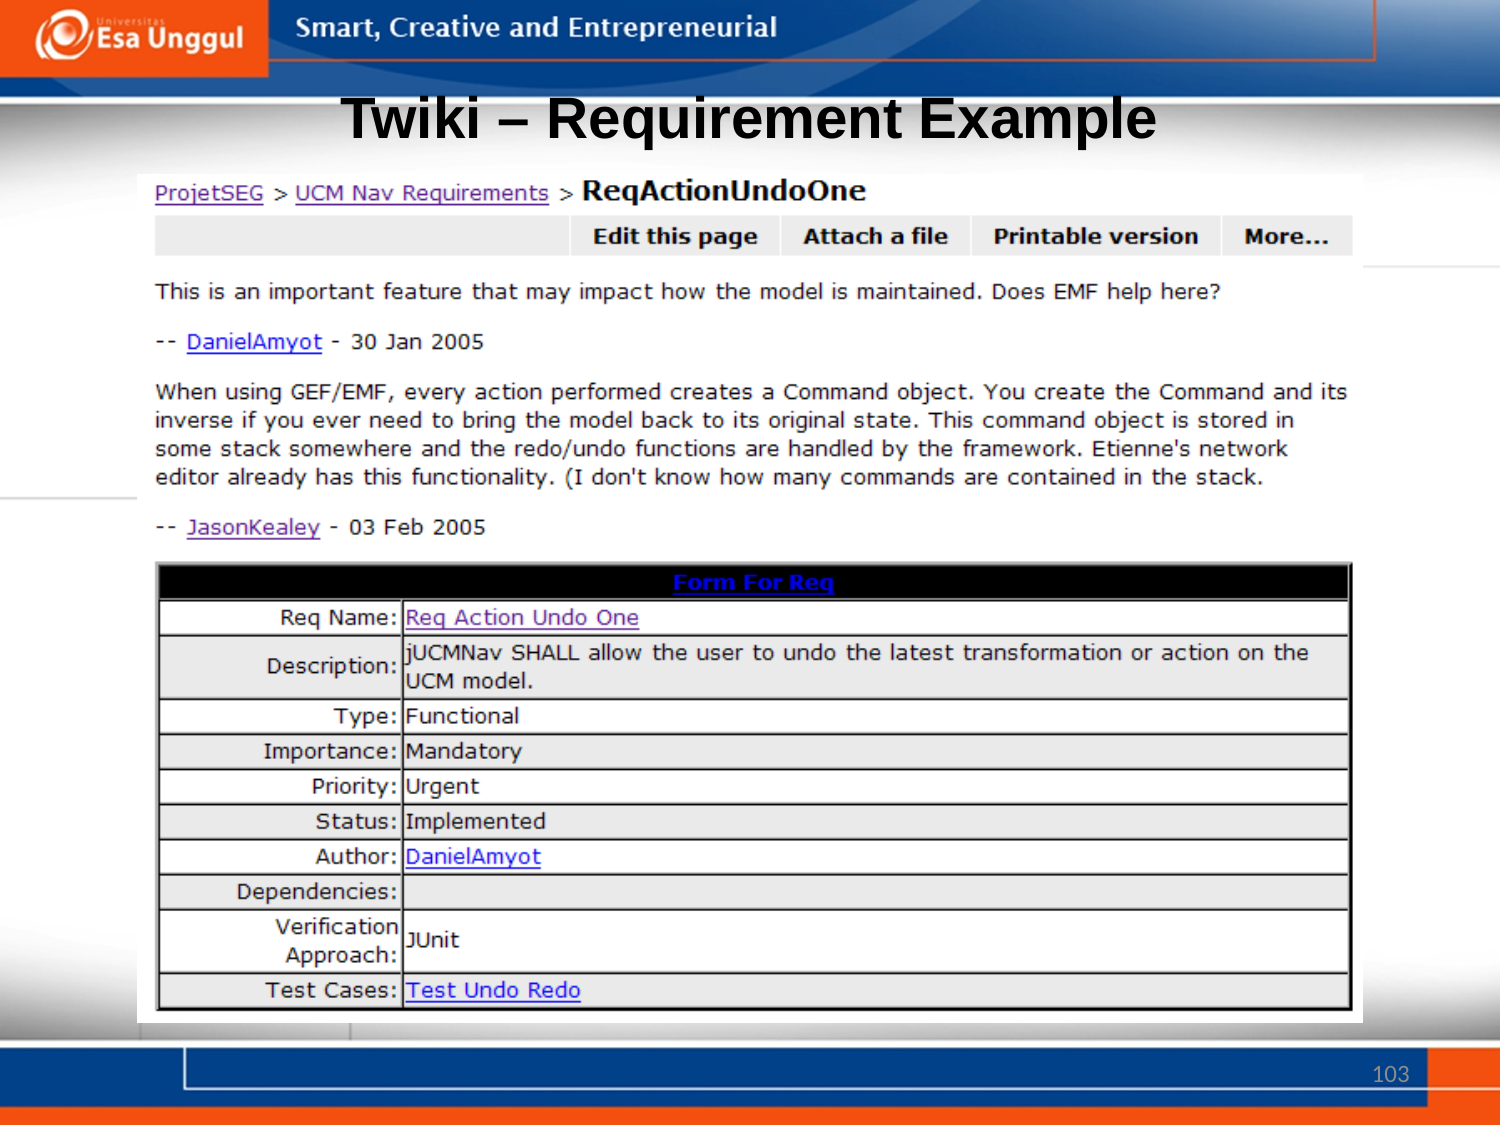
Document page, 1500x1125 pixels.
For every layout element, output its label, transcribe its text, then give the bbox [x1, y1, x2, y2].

picture [0, 0, 1500, 1125]
title Twiki – Requirement Example [19, 65, 1481, 166]
slide_number 103 [1074, 1042, 1425, 1103]
